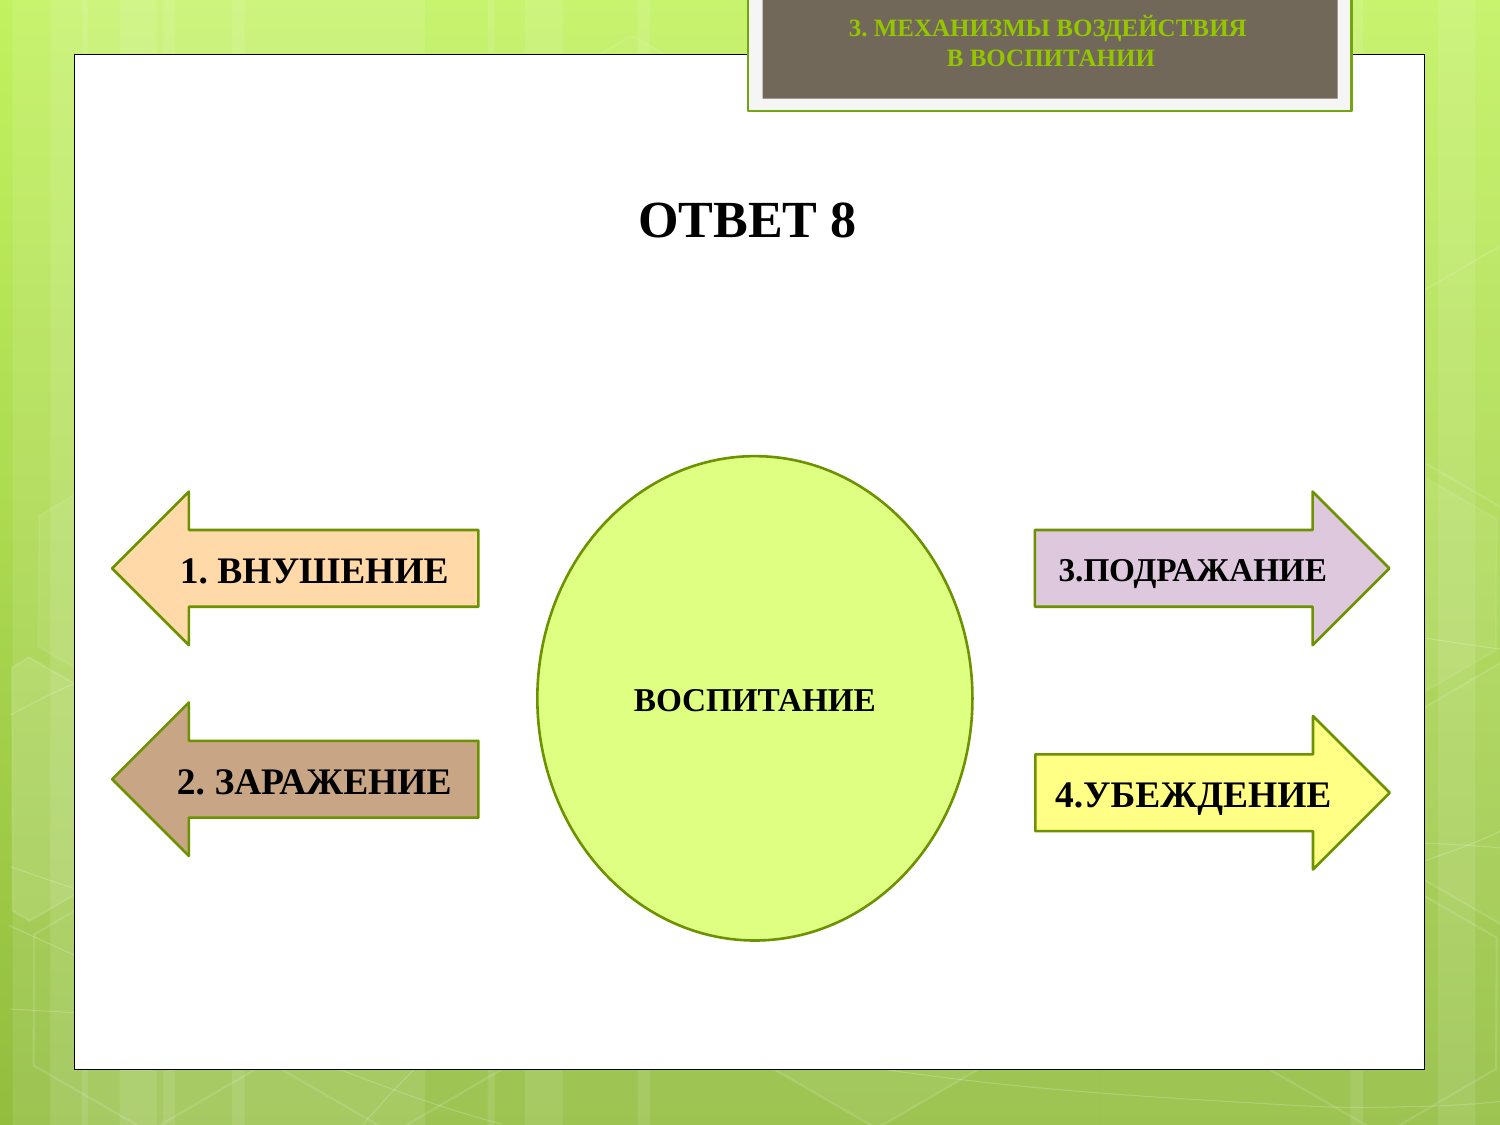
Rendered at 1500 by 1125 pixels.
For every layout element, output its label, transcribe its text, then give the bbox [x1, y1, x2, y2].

text_box 1. ВНУШЕНИЕ [111, 490, 480, 647]
text_box 4.УБЕЖДЕНИЕ [1034, 714, 1391, 871]
text_box 3.ПОДРАЖАНИЕ [1033, 490, 1391, 647]
text_box 3. МЕХАНИЗМЫ ВОЗДЕЙСТВИЯ В ВОСПИТАНИИ [761, 4, 1341, 80]
title ОТВЕТ 8 [171, 168, 1324, 256]
text_box 2. ЗАРАЖЕНИЕ [111, 701, 480, 858]
text_box ВОСПИТАНИЕ [536, 454, 974, 942]
